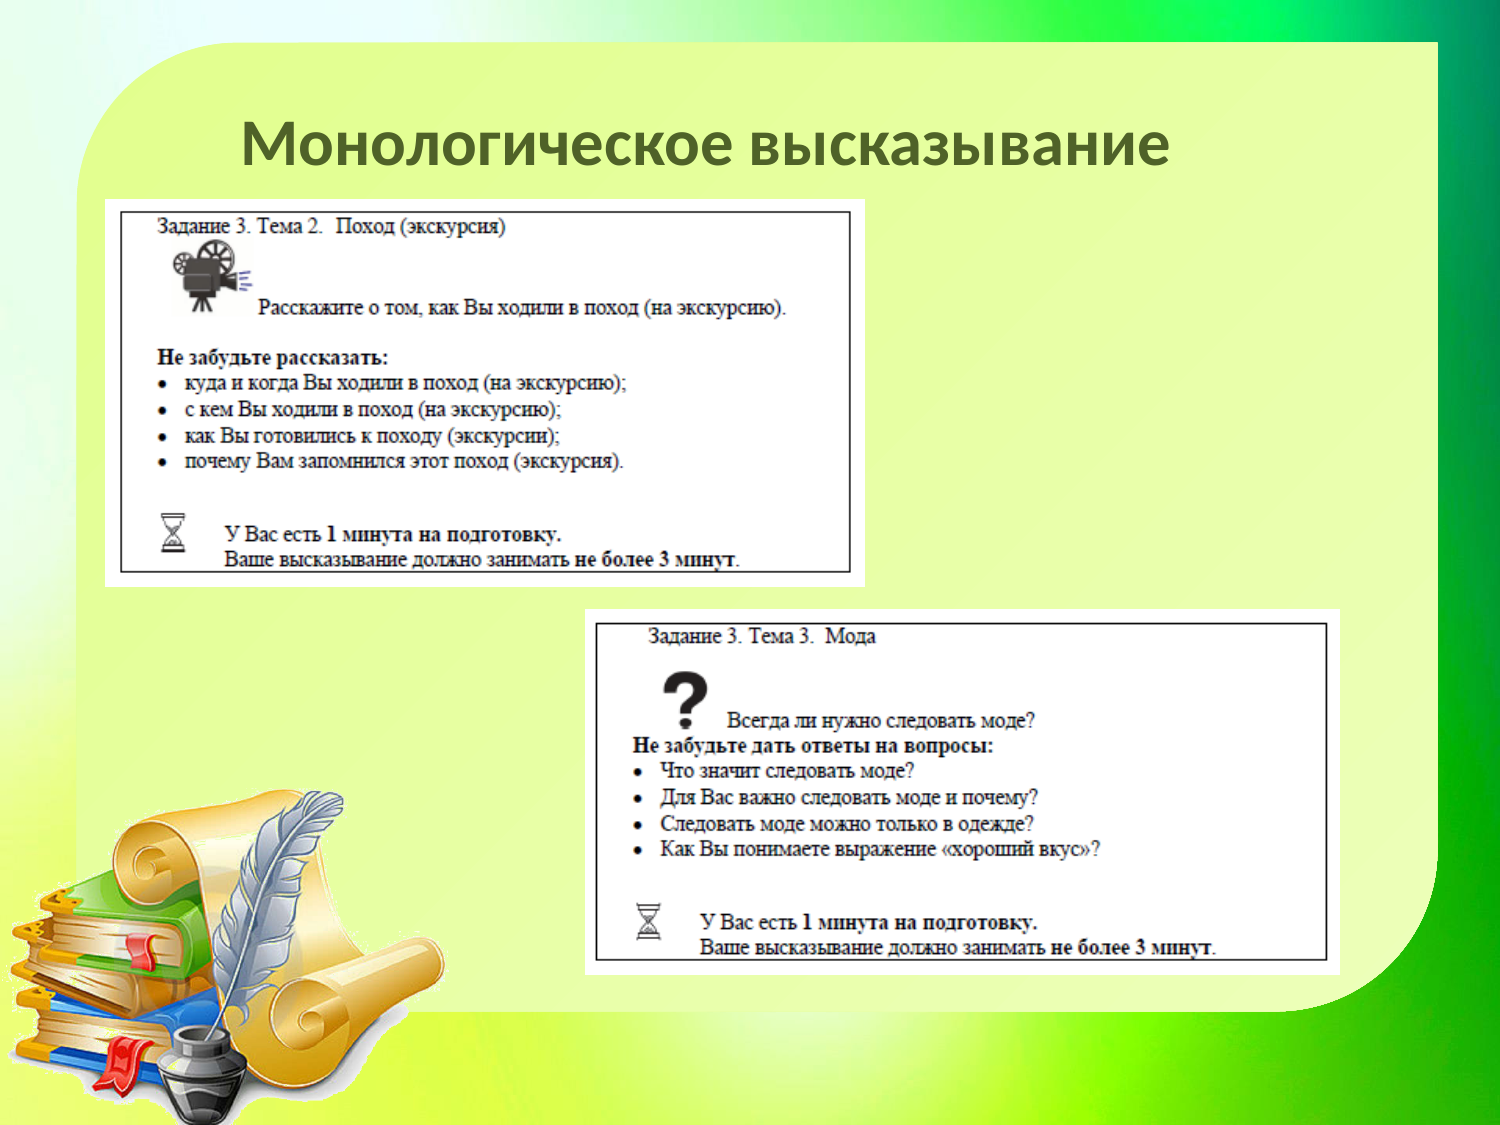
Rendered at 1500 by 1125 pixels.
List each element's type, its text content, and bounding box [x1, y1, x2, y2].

picture [0, 0, 1500, 1125]
title Монологическое высказывание [75, 45, 1425, 233]
